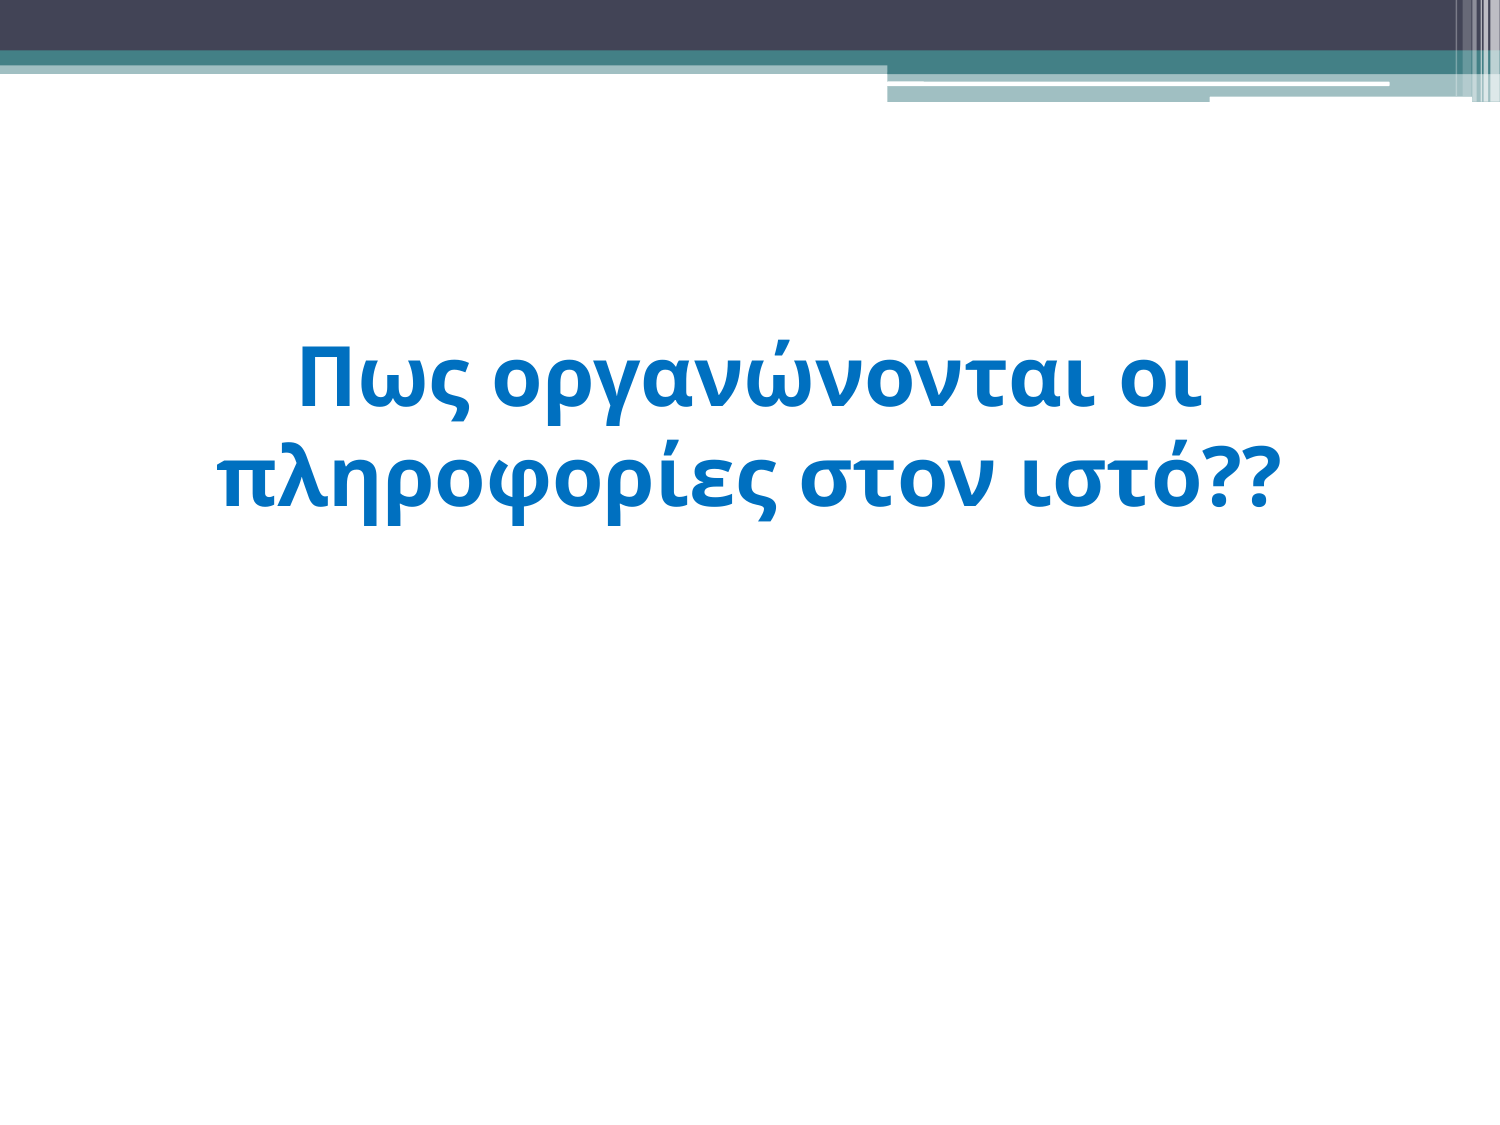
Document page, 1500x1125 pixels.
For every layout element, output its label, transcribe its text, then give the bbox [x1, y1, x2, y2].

title Πως οργανώνονται οι πληροφορίες στον ιστό?? [112, 314, 1388, 538]
